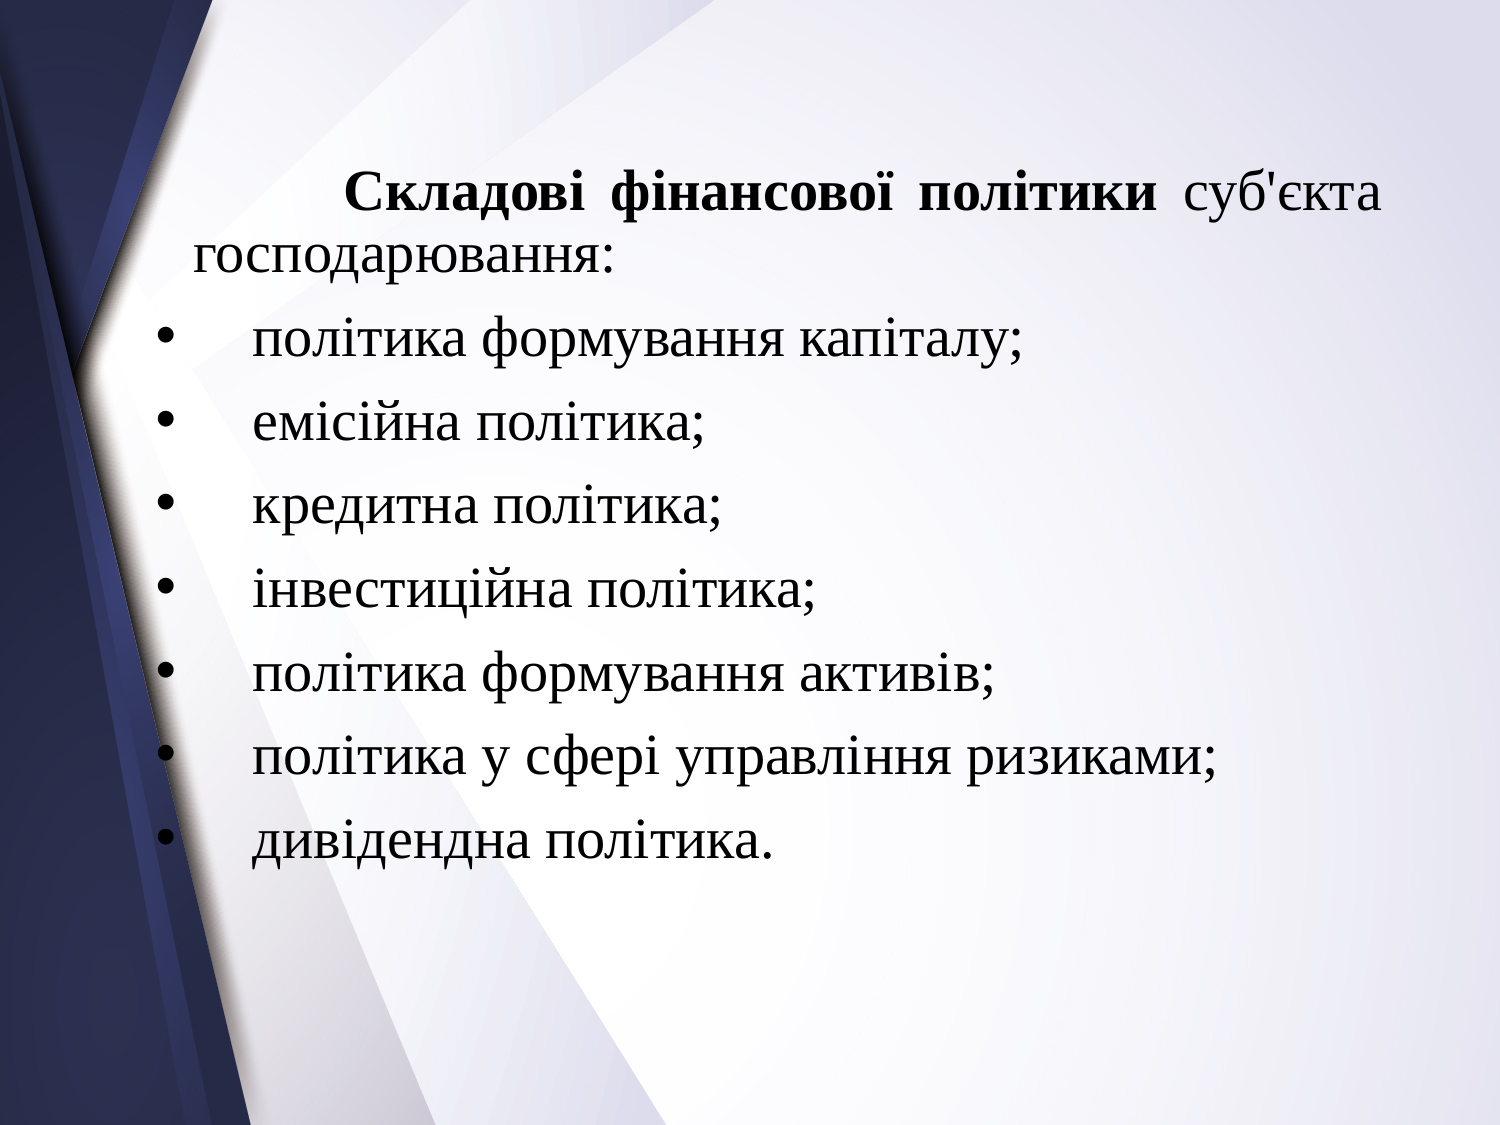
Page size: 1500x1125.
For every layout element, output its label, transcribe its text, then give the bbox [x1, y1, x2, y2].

picture [0, 0, 1500, 1125]
list Складові фінансової політики суб'єкта господарювання:  політика формування капіталу;  емісійна політика;  кредитна політика;  інвестиційна політика;  політика формування активів;  політика у сфері управління ризиками;  дивідендна політика. [140, 152, 1397, 1014]
